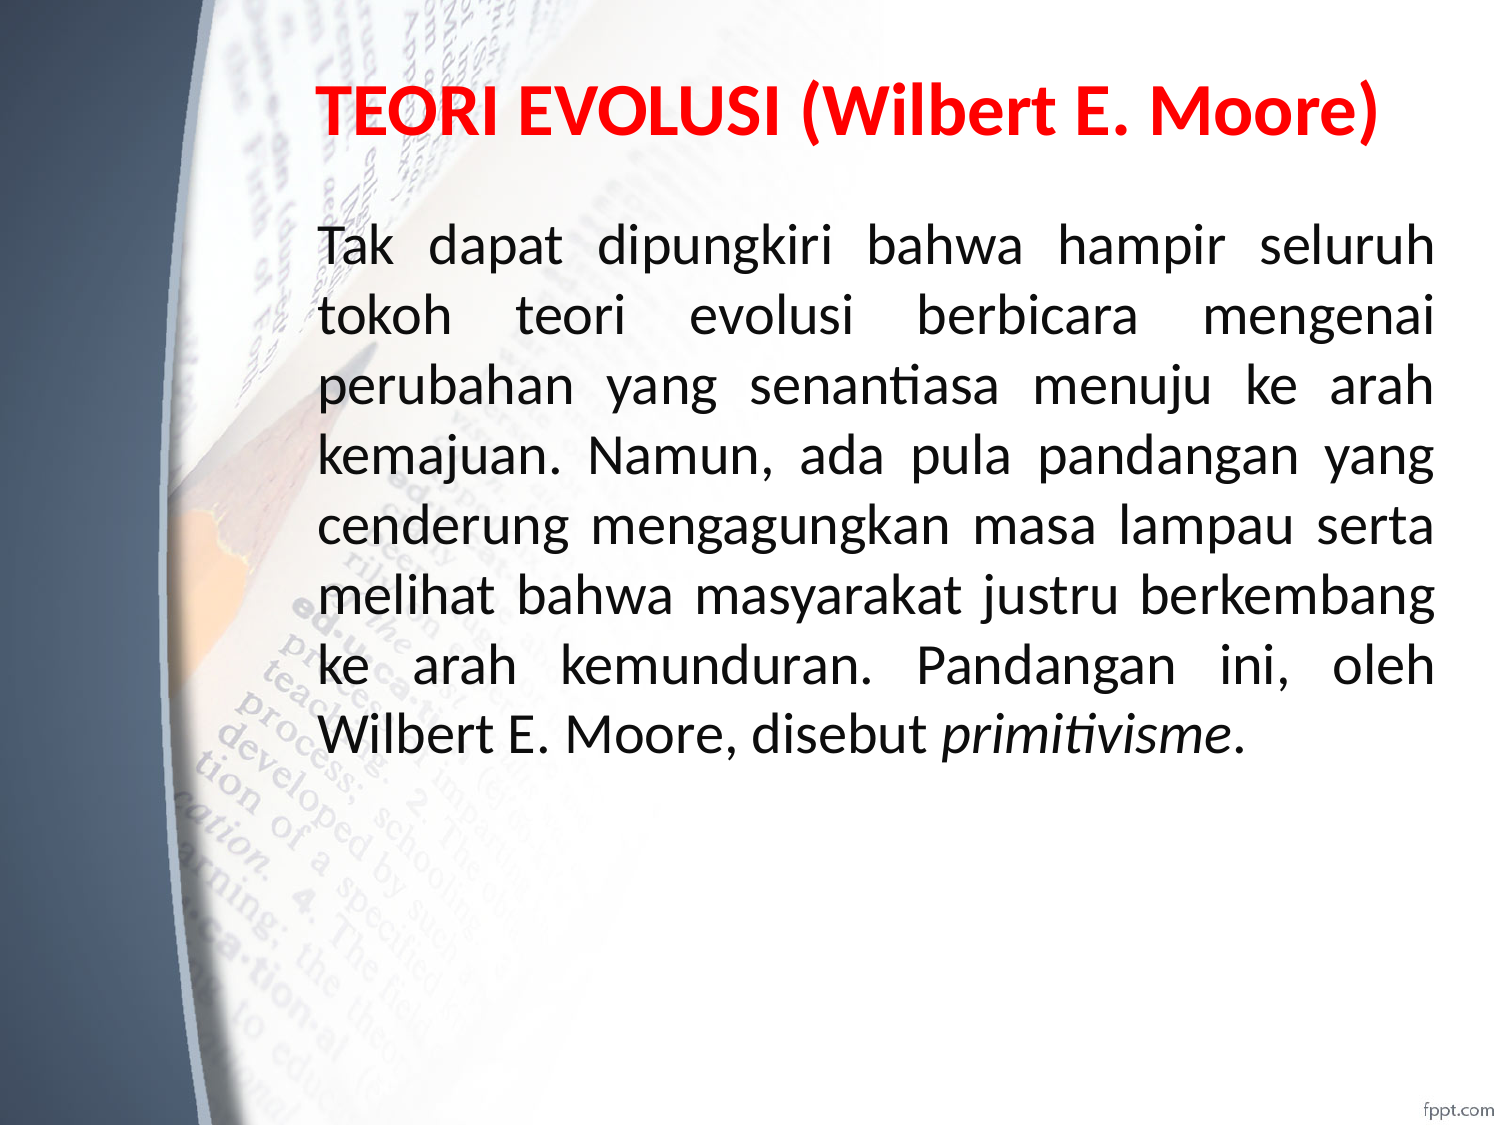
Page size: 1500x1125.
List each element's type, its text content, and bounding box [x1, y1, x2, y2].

title TEORI EVOLUSI (Wilbert E. Moore) [300, 11, 1452, 199]
picture [0, 0, 1500, 1125]
list Tak dapat dipungkiri bahwa hampir seluruh tokoh teori evolusi berbicara mengenai perubahan yang senantiasa menuju ke arah kemajuan. Namun, ada pula pandangan yang cenderung mengagungkan masa lampau serta melihat bahwa masyarakat justru berkembang ke arah kemunduran. Pandangan ini, oleh Wilbert E. Moore, disebut primitivisme. [246, 199, 1452, 1043]
